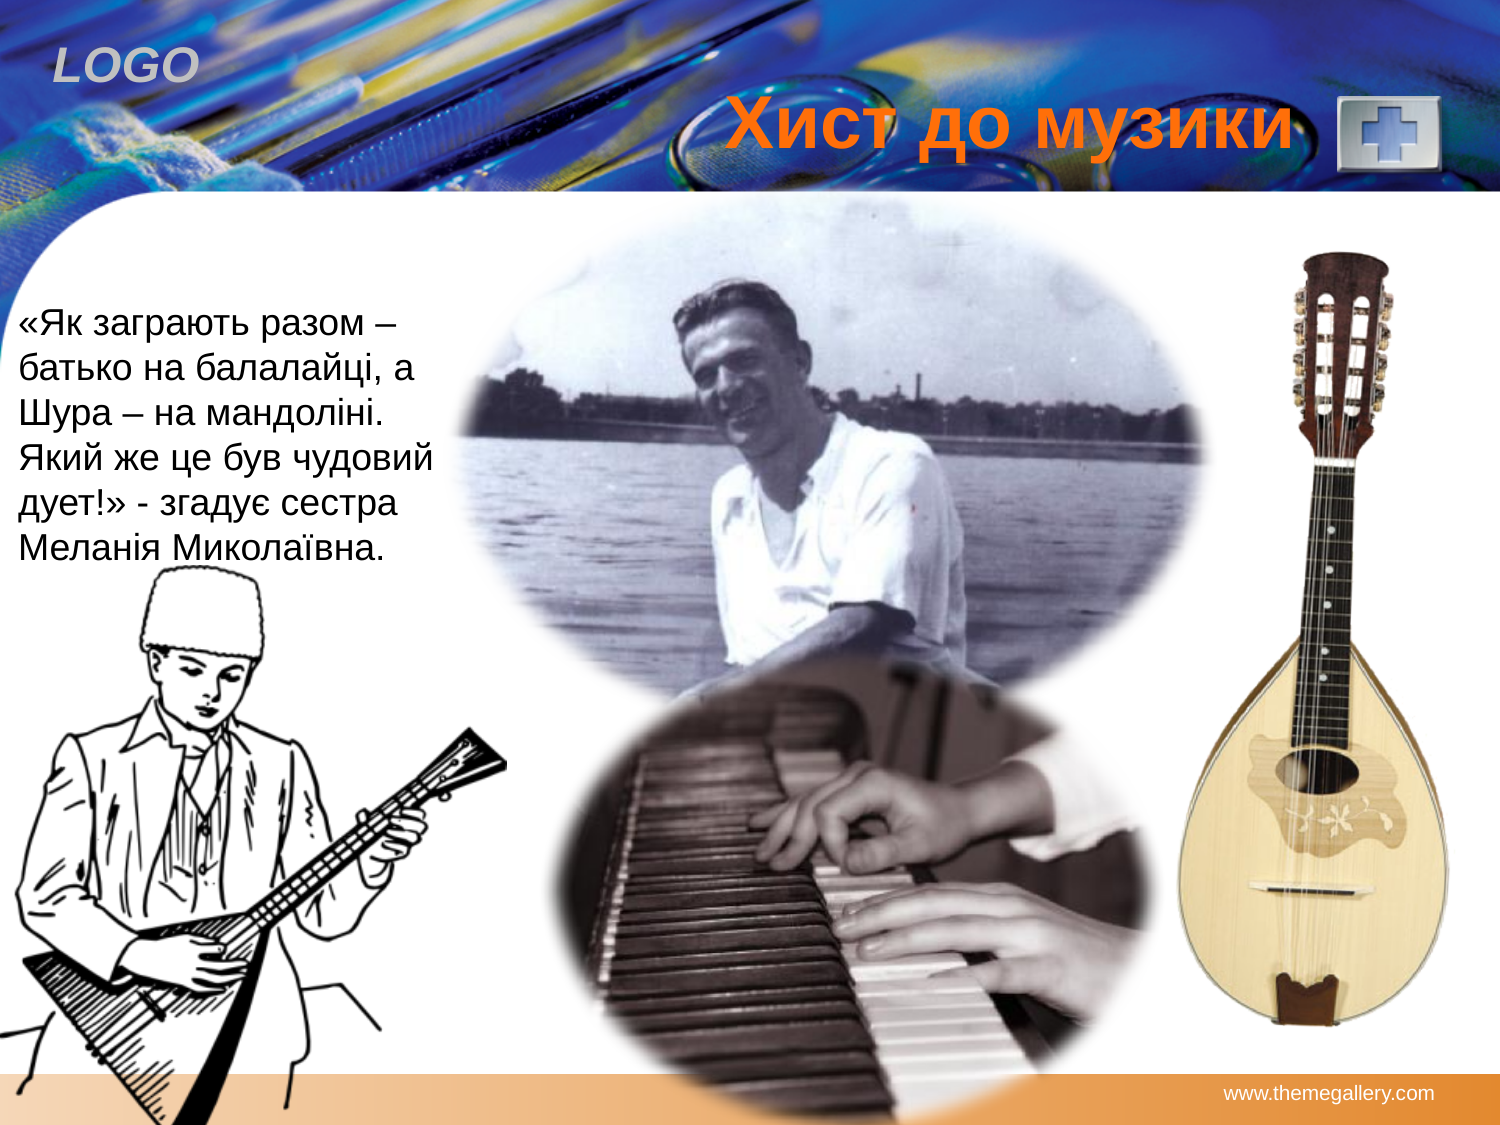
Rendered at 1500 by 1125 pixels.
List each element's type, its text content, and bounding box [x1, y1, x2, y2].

footer www.themegallery.com [1172, 1072, 1450, 1125]
picture [0, 0, 1500, 1125]
text_box «Як заграють разом – батько на балалайці, а Шура – на мандоліні. Який же це був чудовий дует!» - згадує сестра Меланія Миколаївна. [3, 290, 437, 563]
text_box Хист до музики [709, 66, 1311, 172]
